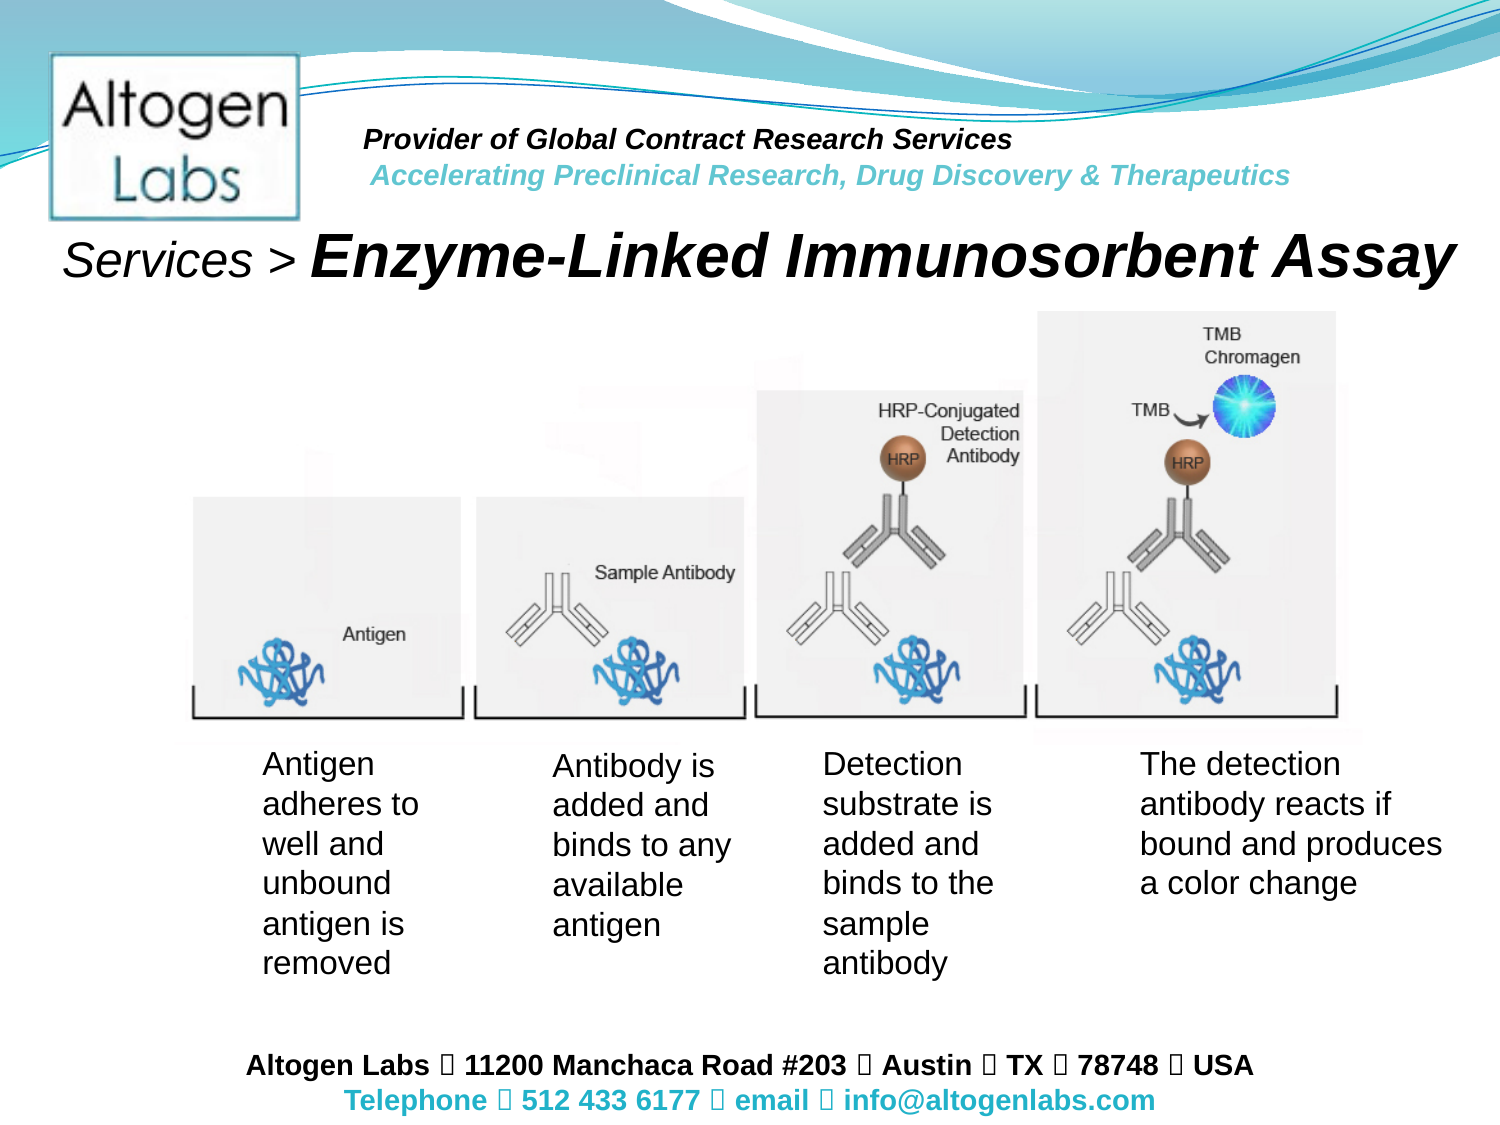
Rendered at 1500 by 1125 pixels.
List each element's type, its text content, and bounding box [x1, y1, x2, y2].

text_box Altogen Labs  11200 Manchaca Road #203  Austin  TX  78748  USA Telephone  512 433 6177  email  info@altogenlabs.com [131, 1039, 1369, 1124]
text_box The detection antibody reacts if bound and produces a color change [1125, 734, 1463, 909]
text_box Services > Enzyme-Linked Immunosorbent Assay [47, 208, 1483, 298]
text_box Provider of Global Contract Research Services Accelerating Preclinical Research, Drug Discovery & Therapeutics [348, 113, 1500, 207]
text_box Antibody is added and binds to any available antigen [537, 757, 750, 951]
picture [174, 311, 1363, 745]
text_box Detection substrate is added and binds to the sample antibody [807, 757, 1071, 989]
picture [46, 50, 303, 224]
text_box Antigen adheres to well and unbound antigen is removed [247, 757, 492, 989]
